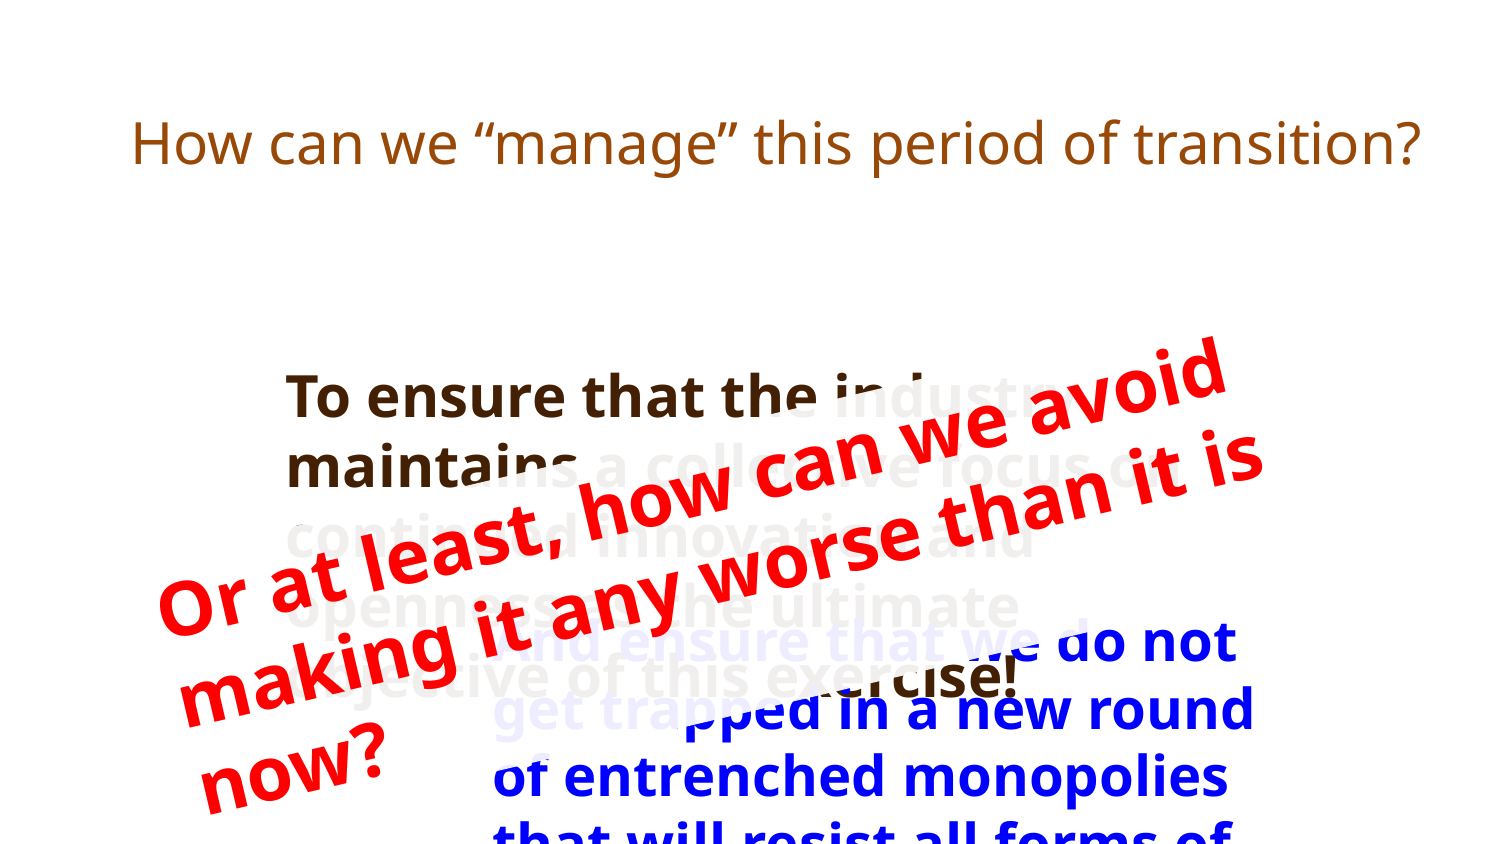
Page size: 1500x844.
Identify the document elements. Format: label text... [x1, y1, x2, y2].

text_box And ensure that we do not get trapped in a new round of entrenched monopolies that will resist all forms of further innovation! [481, 600, 1304, 844]
list How can we “manage” this period of transition? [115, 98, 1455, 244]
text_box To ensure that the industry maintains a collective focus on continued innovation and openness as the ultimate objective of this exercise! [275, 354, 1022, 530]
text_box Or at least, how can we avoid making it any worse than it is now? [130, 284, 1390, 842]
